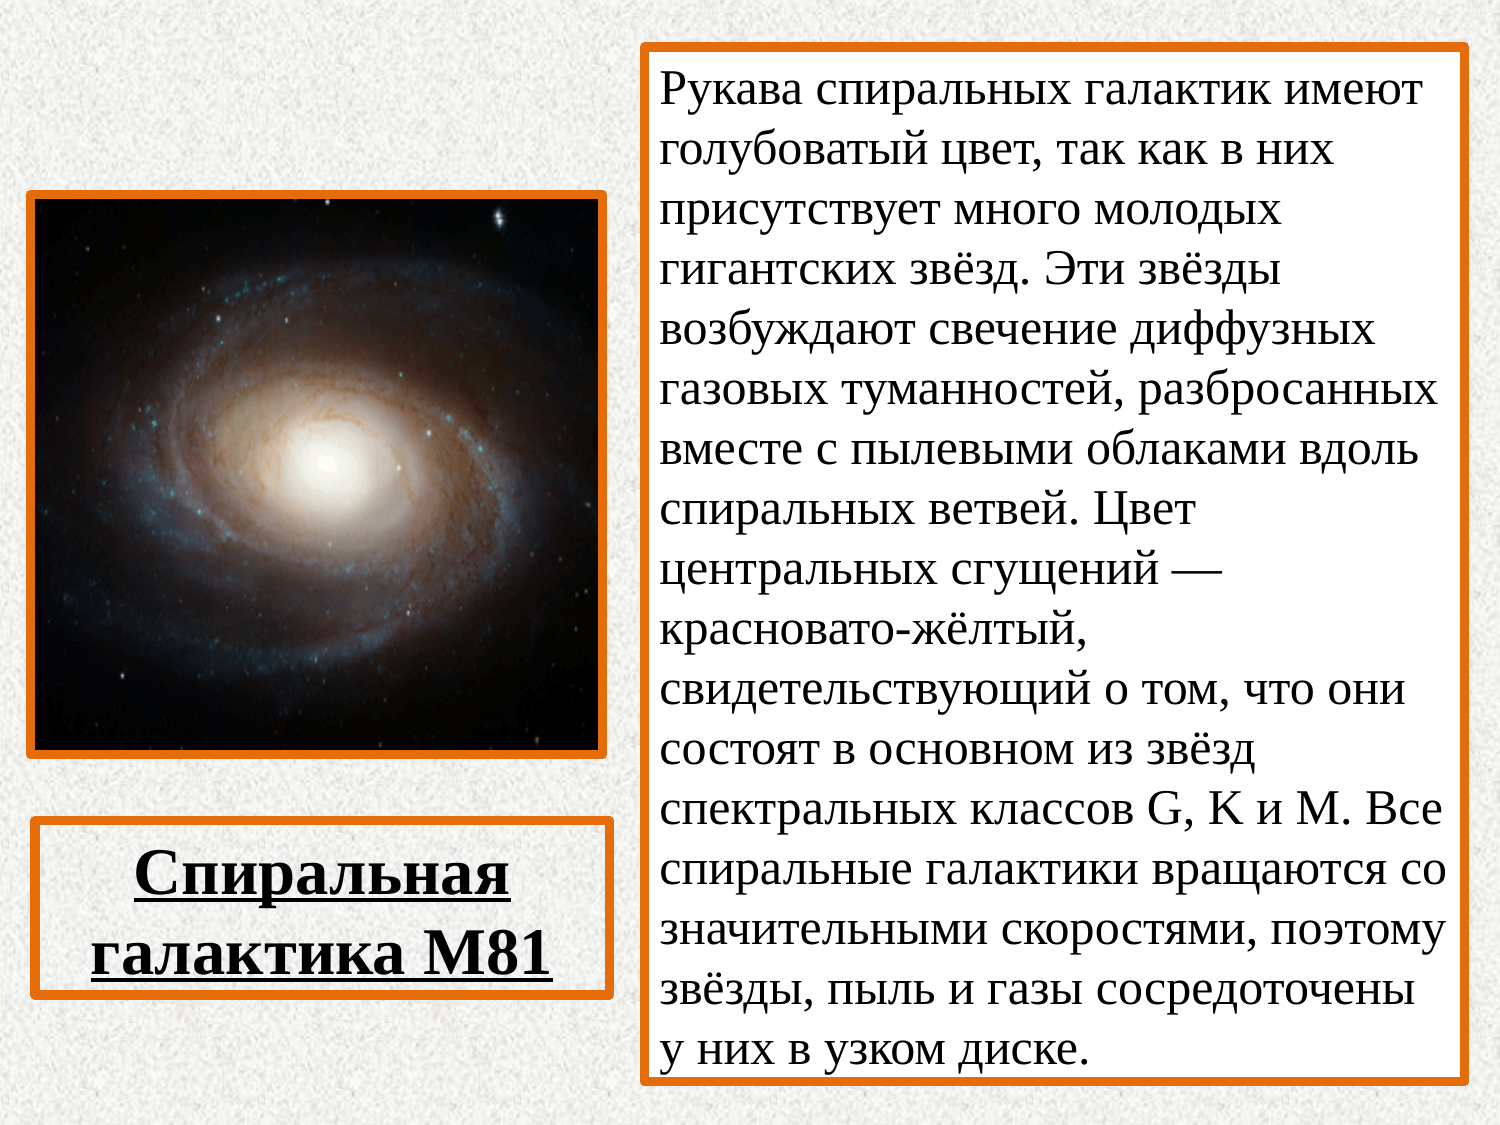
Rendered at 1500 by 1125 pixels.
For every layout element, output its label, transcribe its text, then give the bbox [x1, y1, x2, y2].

text_box Рукава спиральных галактик имеют голубоватый цвет, так как в них присутствует много молодых гигантских звёзд. Эти звёзды возбуждают свечение диффузных газовых туманностей, разбросанных вместе с пылевыми облаками вдоль спиральных ветвей. Цвет центральных сгущений — красновато-жёлтый, свидетельствующий о том, что они состоят в основном из звёзд спектральных классов G, K и M. Все спиральные галактики вращаются со значительными скоростями, поэтому звёзды, пыль и газы сосредоточены у них в узком диске. [644, 46, 1465, 1082]
text_box Спиральная галактика M81 [35, 820, 610, 995]
picture [34, 198, 598, 751]
